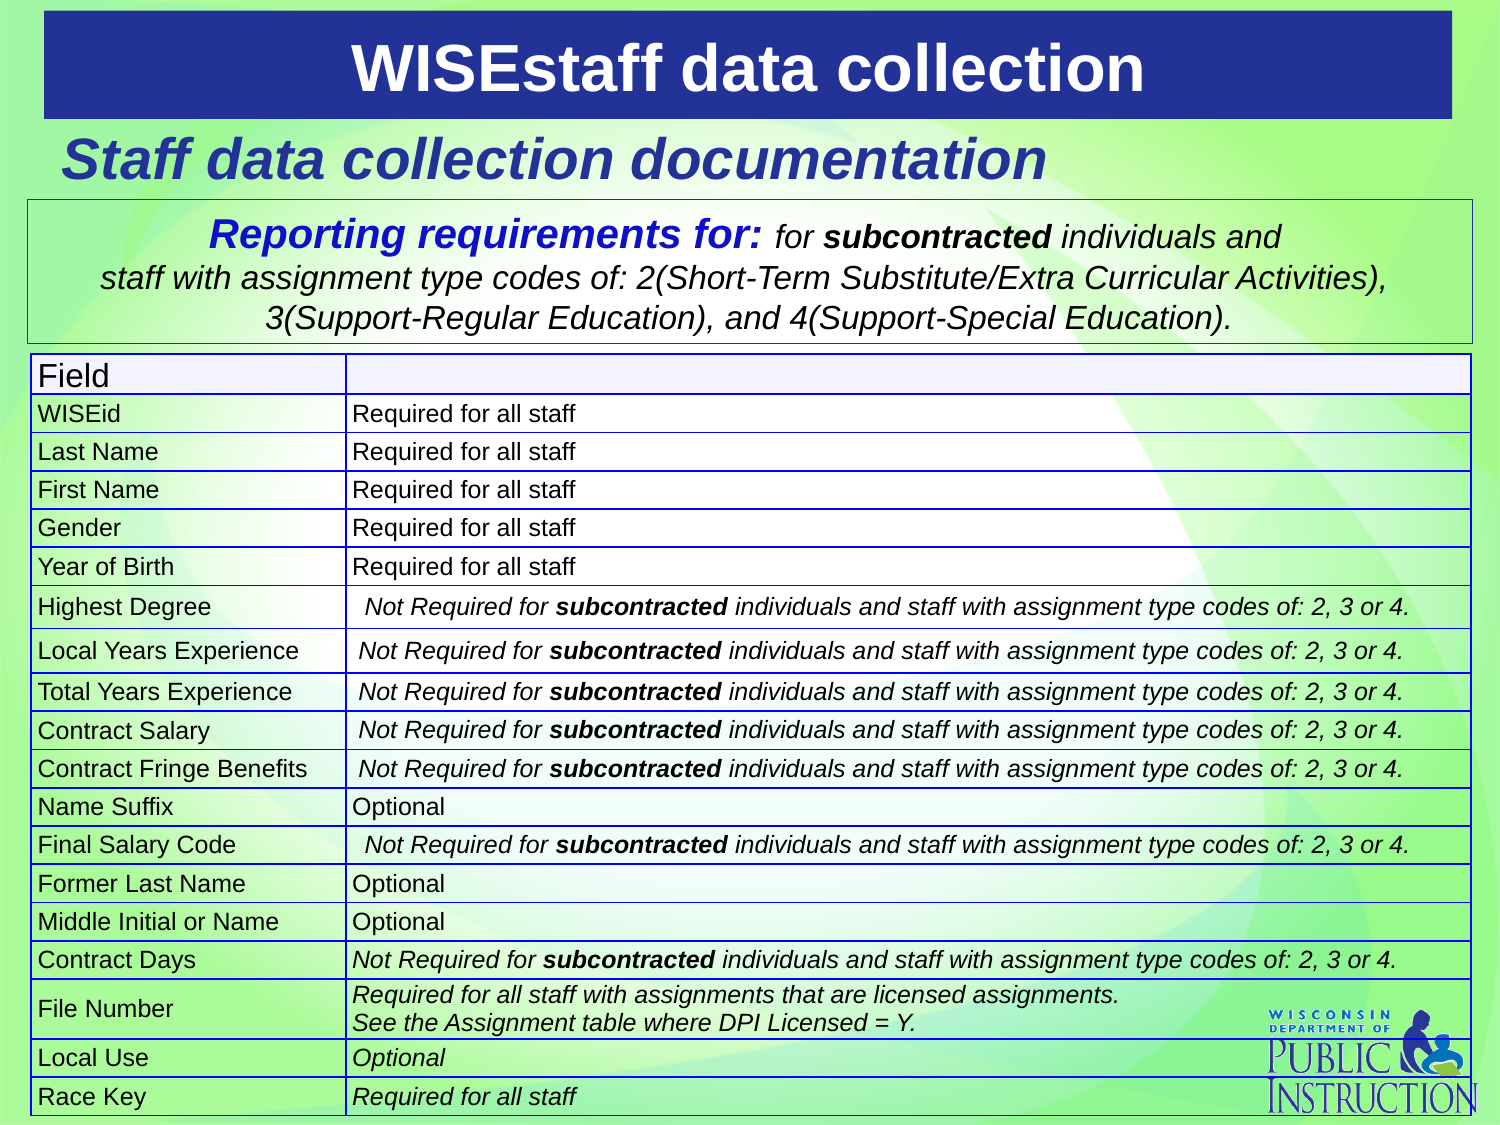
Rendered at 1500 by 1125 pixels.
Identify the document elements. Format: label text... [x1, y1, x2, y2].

table_cell Not Required for subcontracted individuals and staff with assignment type codes of: 2, 3 or 4. [347, 942, 1470, 978]
table_cell File Number [32, 980, 345, 1038]
table_cell Required for all staff [347, 472, 1470, 508]
table_cell Local Years Experience [32, 629, 345, 672]
table_cell Highest Degree [32, 586, 345, 628]
table_cell Former Last Name [32, 865, 345, 902]
table_cell Not Required for subcontracted individuals and staff with assignment type codes of: 2, 3 or 4. [347, 750, 1470, 787]
table_cell Required for all staff [347, 1078, 1470, 1115]
table_cell Required for all staff [347, 548, 1470, 585]
table_cell Optional [347, 865, 1470, 902]
table_cell First Name [32, 472, 345, 508]
text_box [42, 8, 1454, 121]
text_box Reporting requirements for: for subcontracted individuals and staff with assignment type codes of: 2(Short-Term Substitute/Extra Curricular Activities), 3(Support-Regular Education), and 4(Support-Special Education). [27, 199, 1473, 344]
table_cell WISEid [32, 395, 345, 432]
text_box Staff data collection documentation [47, 113, 1260, 199]
table_cell Year of Birth [32, 548, 345, 585]
table_cell Name Suffix [32, 789, 345, 825]
table_cell Required for all staff [347, 433, 1470, 470]
table_cell Optional [347, 1040, 1470, 1076]
table_cell Local Use [32, 1040, 345, 1076]
table_header Field [32, 355, 345, 393]
table_cell Contract Fringe Benefits [32, 750, 345, 787]
title WISEstaff data collection [46, 10, 1453, 119]
table_cell Not Required for subcontracted individuals and staff with assignment type codes of: 2, 3 or 4. [347, 827, 1470, 863]
table_cell Not Required for subcontracted individuals and staff with assignment type codes of: 2, 3 or 4. [347, 629, 1470, 672]
table_cell Not Required for subcontracted individuals and staff with assignment type codes of: 2, 3 or 4. [347, 712, 1470, 749]
table_header [347, 355, 1470, 393]
picture [1472, 1010, 1478, 1113]
table_cell Race Key [32, 1078, 345, 1115]
table_cell Optional [347, 903, 1470, 940]
table_cell Total Years Experience [32, 674, 345, 710]
table_cell Contract Salary [32, 712, 345, 749]
table_cell Required for all staff [347, 395, 1470, 432]
table_cell Not Required for subcontracted individuals and staff with assignment type codes of: 2, 3 or 4. [347, 586, 1470, 628]
table_cell Contract Days [32, 942, 345, 978]
table_cell Not Required for subcontracted individuals and staff with assignment type codes of: 2, 3 or 4. [347, 674, 1470, 710]
table_cell Middle Initial or Name [32, 903, 345, 940]
table_cell Required for all staff with assignments that are licensed assignments. See the Assignment table where DPI Licensed = Y. [347, 980, 1470, 1038]
table_cell Last Name [32, 433, 345, 470]
table_cell Gender [0, 0, 1500, 1125]
table_cell Optional [347, 789, 1470, 825]
table_cell Final Salary Code [32, 827, 345, 863]
table_cell Required for all staff [347, 510, 1470, 546]
